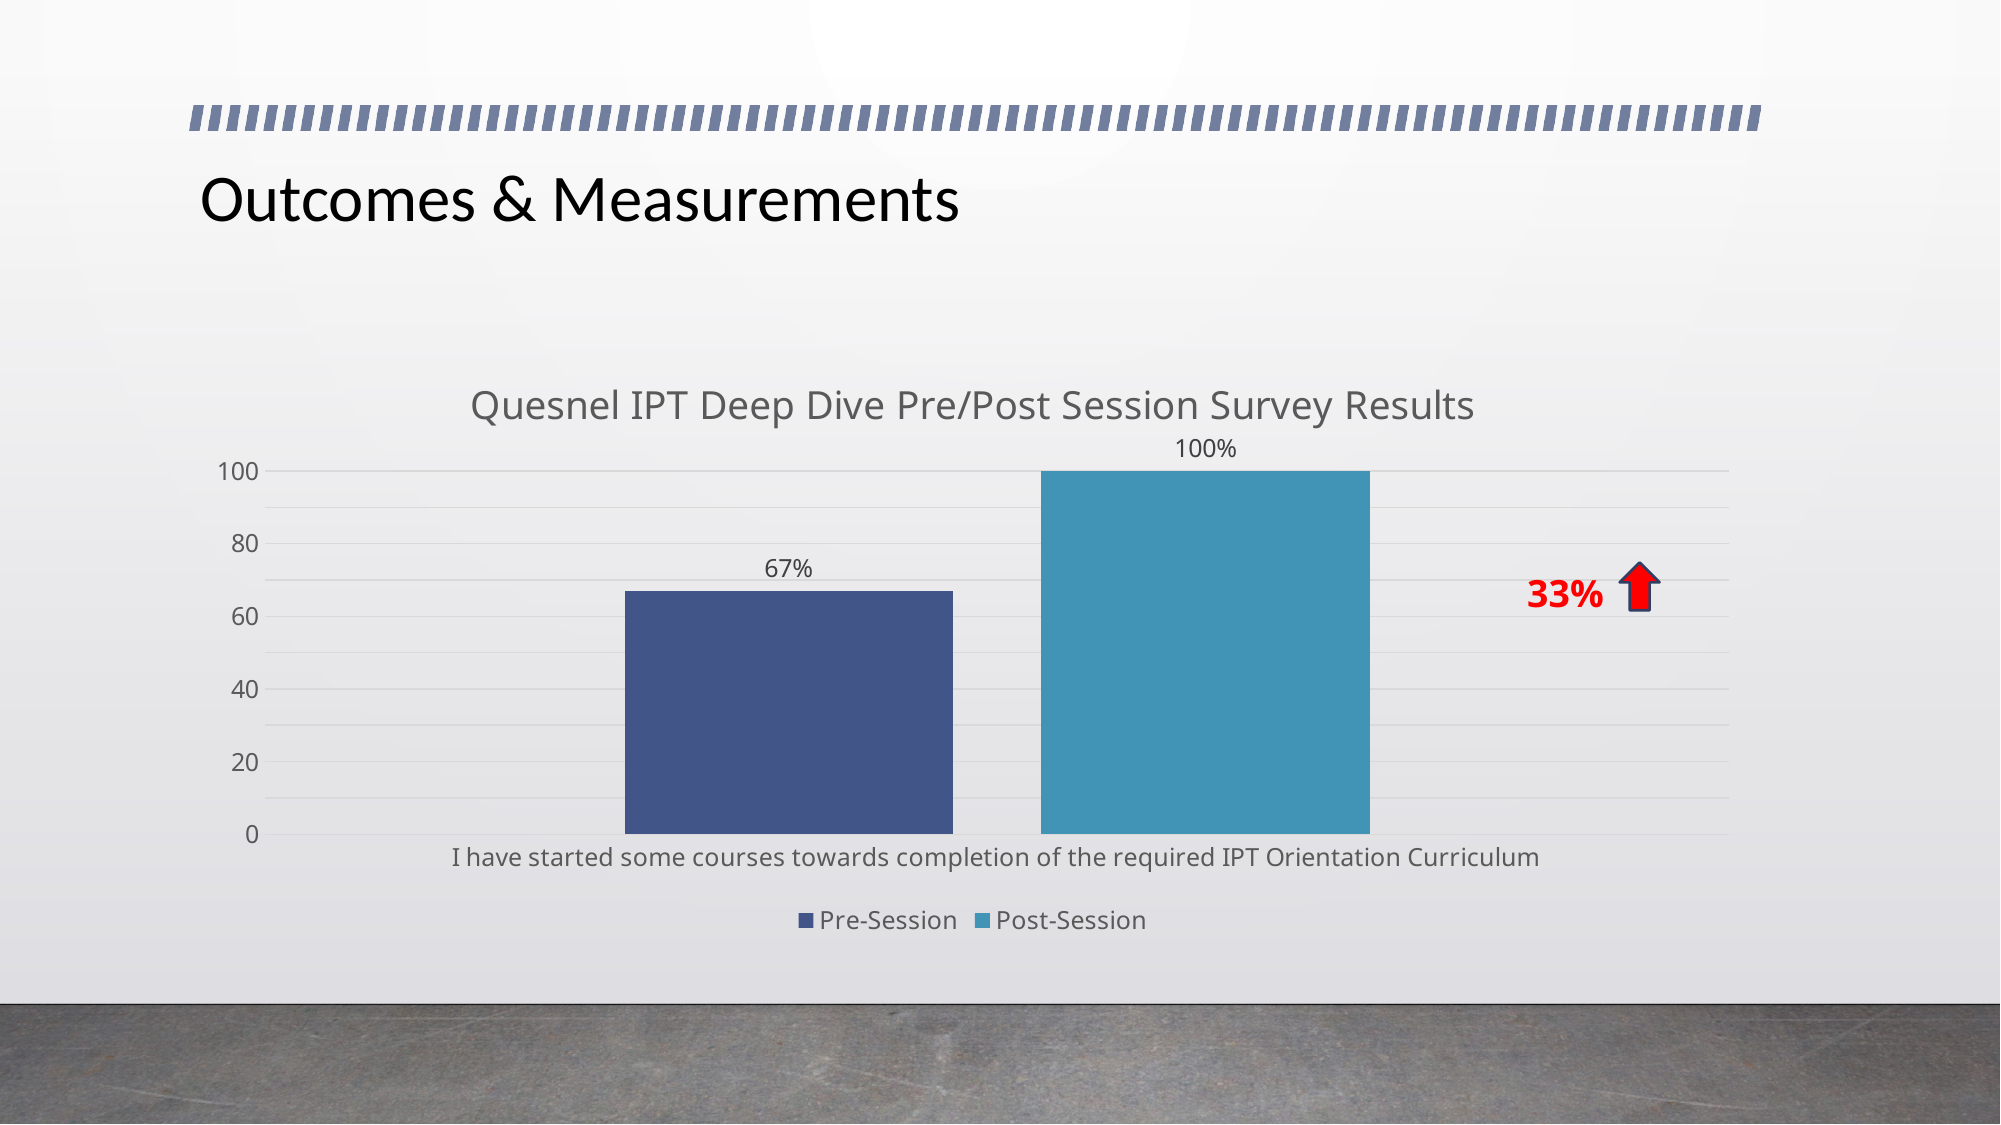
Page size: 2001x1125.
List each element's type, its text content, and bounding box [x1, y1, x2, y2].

chart [185, 345, 1761, 944]
title Outcomes & Measurements [185, 156, 1761, 329]
picture [0, 1004, 2000, 1124]
